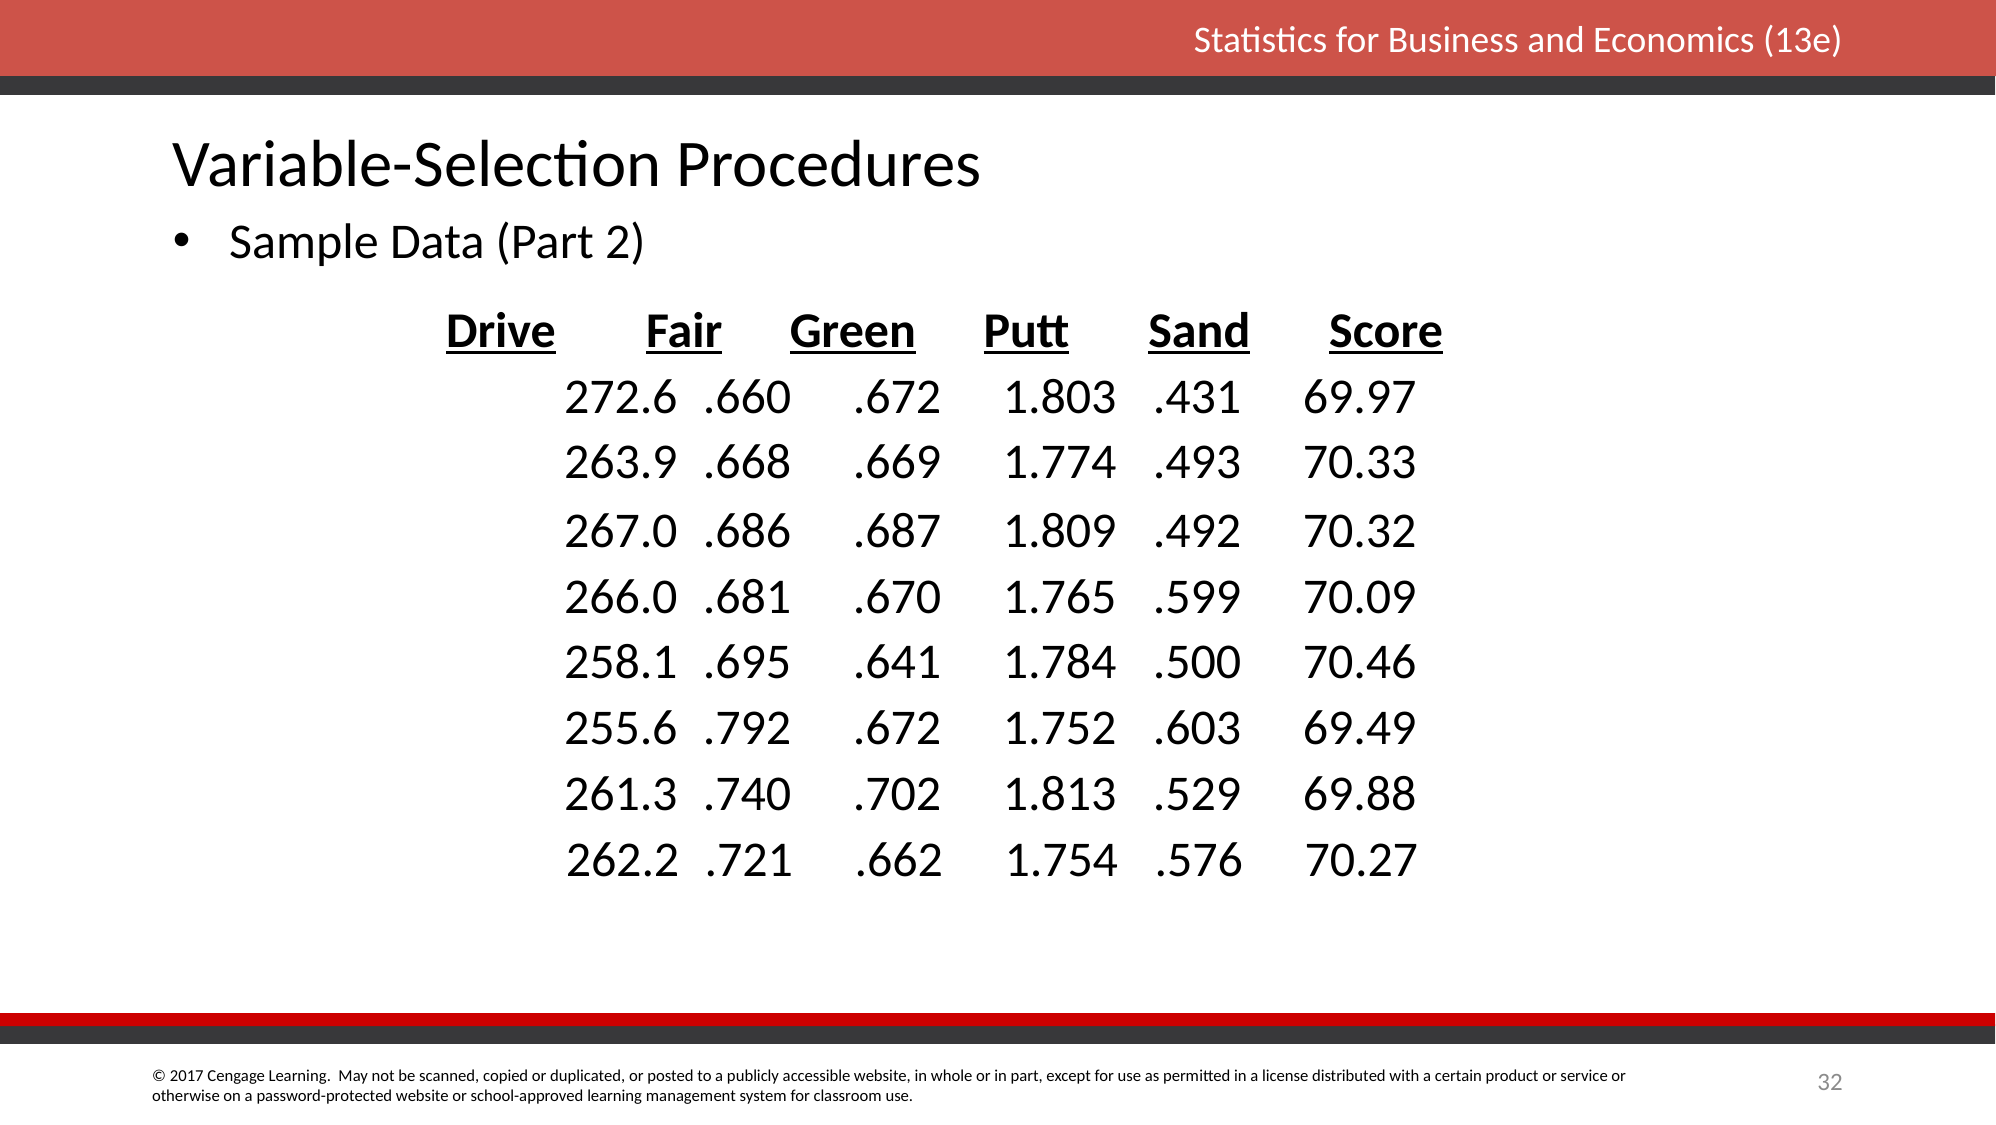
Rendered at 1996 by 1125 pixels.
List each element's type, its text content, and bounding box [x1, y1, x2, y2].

picture [0, 76, 1996, 95]
text_box Sample Data (Part 2) [158, 221, 1854, 287]
text_box Variable-Selection Procedures [158, 121, 1854, 221]
slide_number 32 [1755, 1057, 1858, 1103]
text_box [331, 297, 1690, 898]
picture [0, 1027, 1996, 1044]
